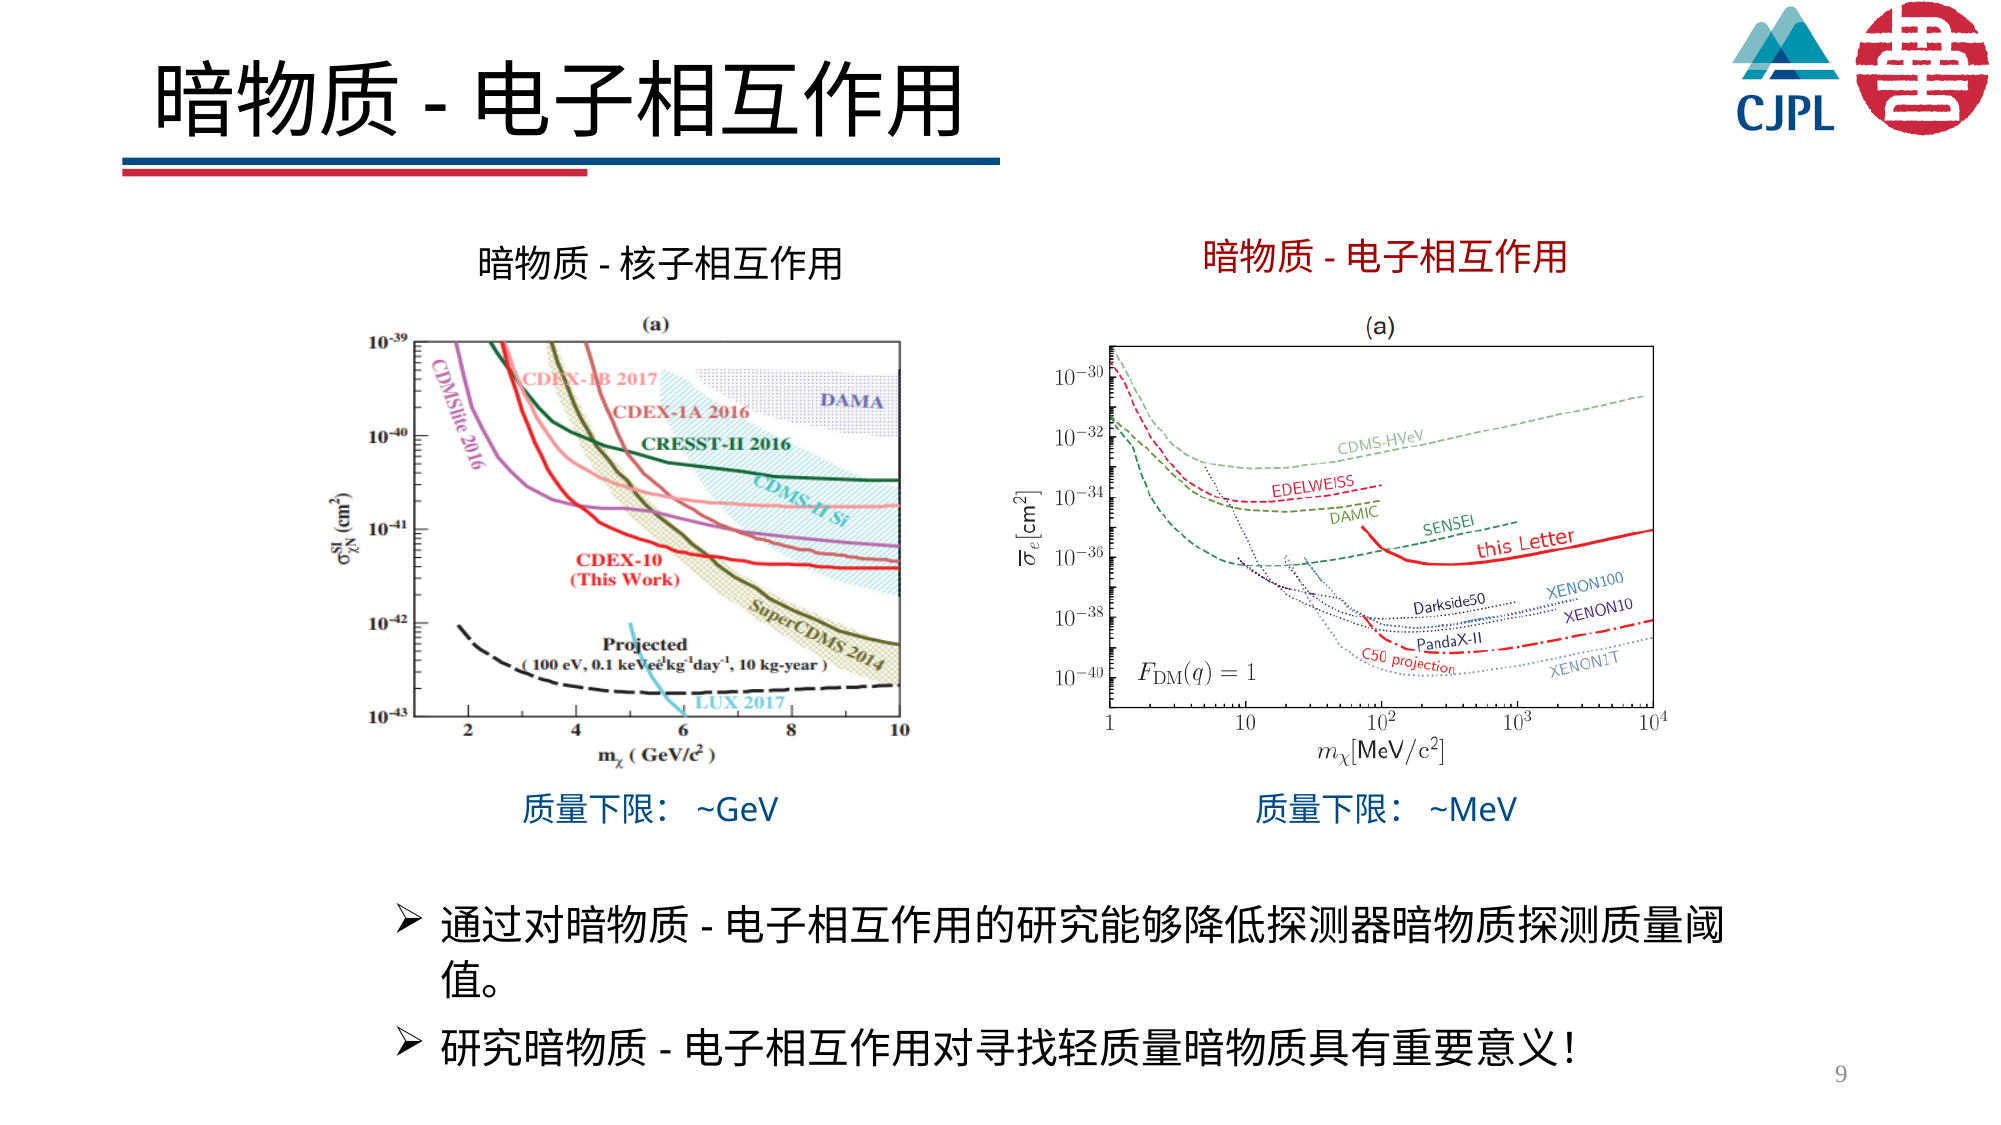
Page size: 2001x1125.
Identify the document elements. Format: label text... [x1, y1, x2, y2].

text_box 质量下限：~GeV [436, 776, 864, 836]
title 暗物质-电子相互作用 [137, 43, 1863, 165]
picture [1725, 0, 1996, 138]
text_box 通过对暗物质-电子相互作用的研究能够降低探测器暗物质探测质量阈值。 研究暗物质-电子相互作用对寻找轻质量暗物质具有重要意义！ [378, 886, 1774, 1079]
text_box 暗物质-电子相互作用 [1121, 221, 1651, 311]
list 暗物质-核子相互作用 [245, 227, 1076, 1021]
slide_number 9 [1412, 1042, 1863, 1103]
picture [327, 311, 925, 770]
picture [1013, 311, 1674, 770]
text_box 质量下限：~MeV [1199, 776, 1574, 836]
text_box 暗物质-电子相互作用 [1121, 770, 1651, 886]
